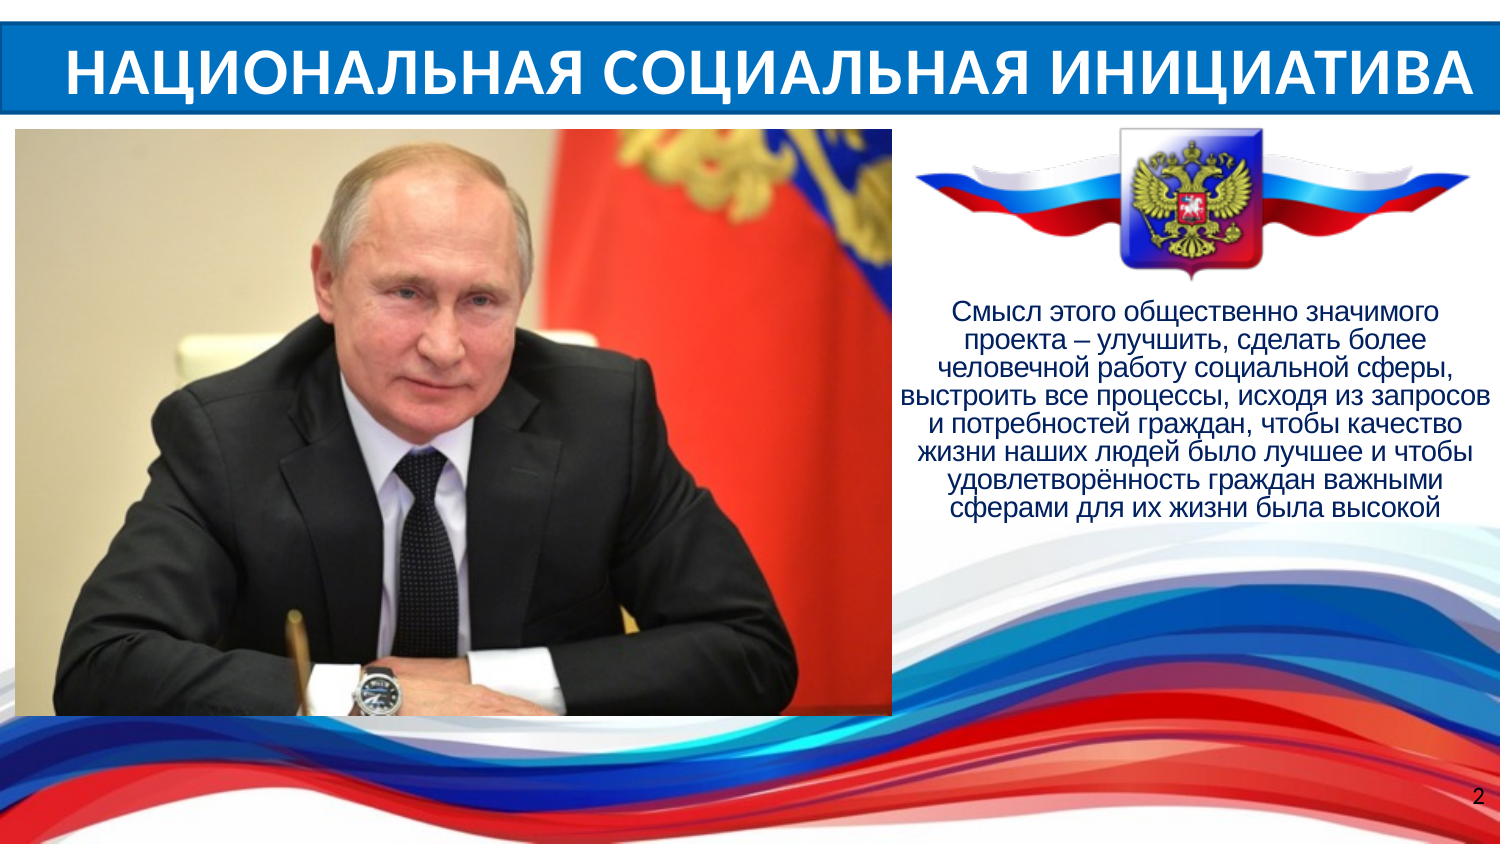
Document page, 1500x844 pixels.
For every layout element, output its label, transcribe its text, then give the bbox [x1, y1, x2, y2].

picture [915, 90, 1471, 324]
picture [0, 129, 1500, 844]
text_box НАЦИОНАЛЬНАЯ СОЦИАЛЬНАЯ ИНИЦИАТИВА [0, 21, 1500, 115]
text_box Смысл этого общественно значимого проекта – улучшить, сделать более человечной работу социальной сферы, выстроить все процессы, исходя из запросов и потребностей граждан, чтобы качество жизни наших людей было лучшее и чтобы удовлетворённость граждан важными сферами для их жизни была высокой [896, 291, 1499, 521]
